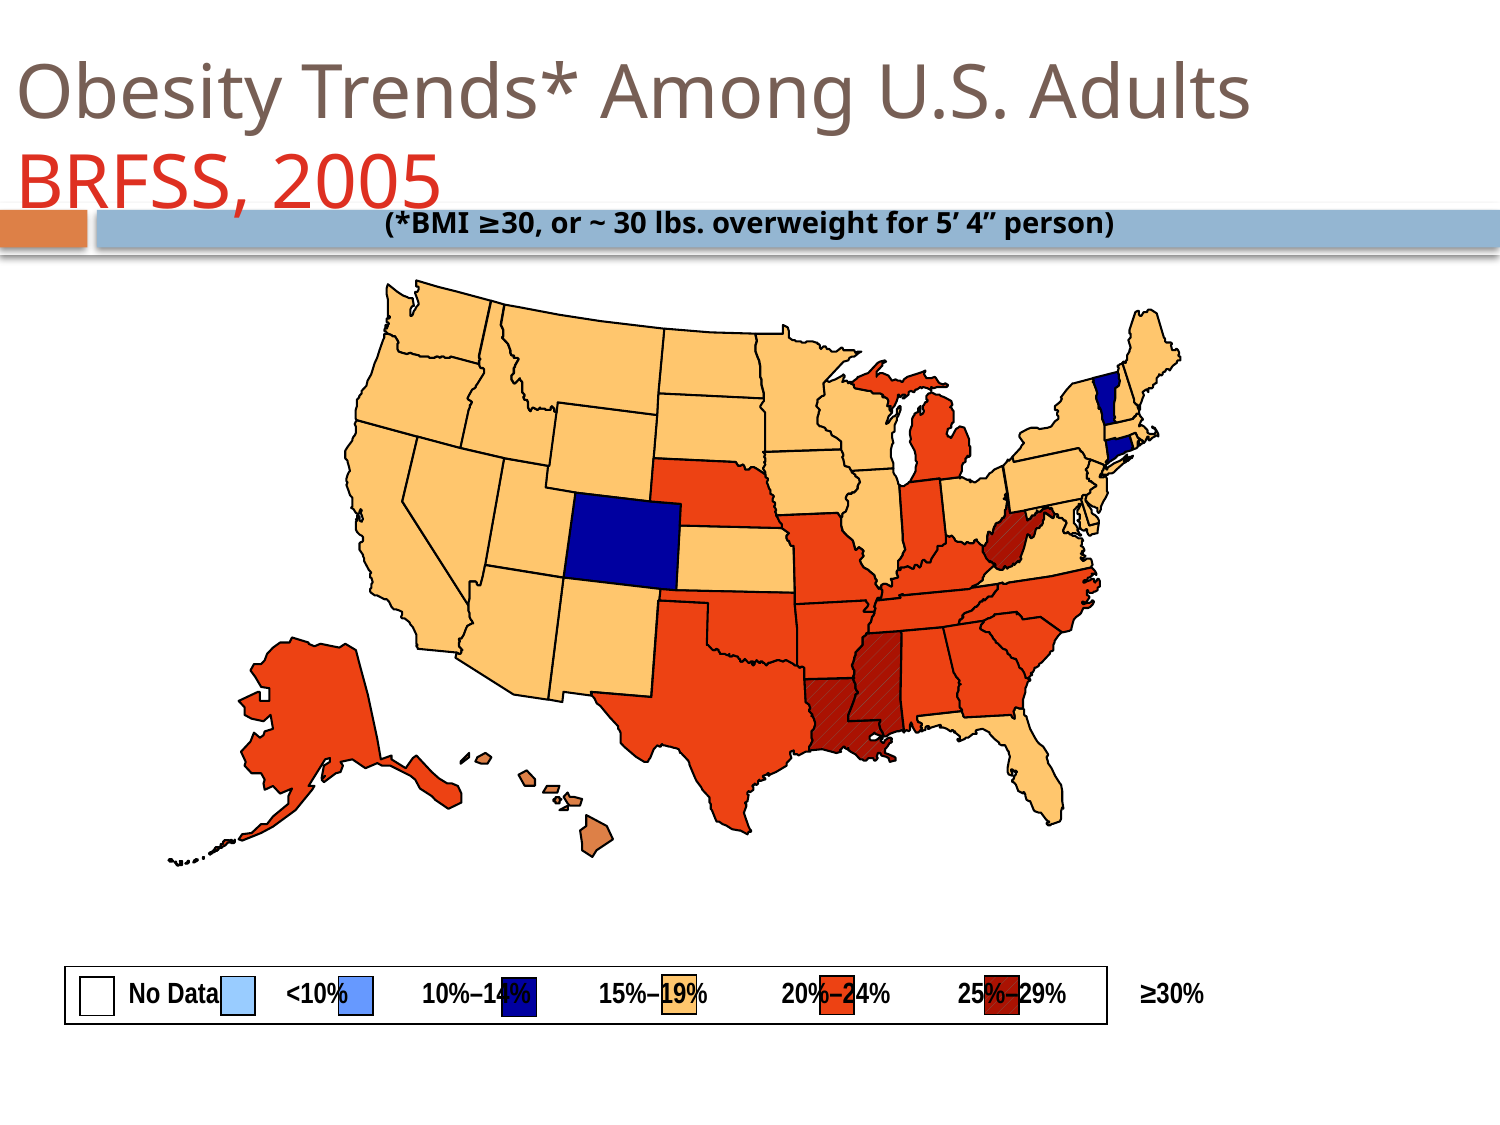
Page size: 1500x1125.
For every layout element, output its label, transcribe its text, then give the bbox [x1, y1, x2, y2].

text_box [794, 604, 798, 667]
text_box [659, 589, 797, 666]
text_box [460, 300, 557, 466]
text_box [168, 637, 462, 866]
text_box [355, 333, 484, 447]
text_box [649, 458, 781, 529]
text_box (*BMI ≥30, or ~ 30 lbs. overweight for 5’ 4” person) [370, 196, 1131, 247]
text_box [775, 514, 798, 604]
text_box [1085, 459, 1109, 513]
text_box [384, 280, 491, 363]
text_box [402, 436, 505, 605]
text_box [486, 459, 576, 577]
title Obesity Trends* Among U.S. Adults BRFSS, 2005 [0, 39, 1500, 228]
text_box [1013, 378, 1134, 477]
text_box [1114, 363, 1140, 423]
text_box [804, 493, 1056, 763]
text_box [762, 450, 847, 515]
text_box [659, 328, 763, 398]
text_box [564, 492, 680, 590]
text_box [460, 752, 614, 858]
text_box [1080, 495, 1099, 526]
text_box [1003, 448, 1096, 502]
text_box [64, 966, 1108, 1025]
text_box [848, 360, 971, 483]
text_box [1060, 567, 1100, 633]
text_box [972, 465, 1007, 492]
text_box [1060, 499, 1099, 536]
text_box [549, 577, 661, 703]
text_box [1104, 414, 1159, 443]
text_box [1129, 432, 1144, 450]
text_box [1060, 518, 1093, 574]
text_box [462, 565, 564, 700]
text_box [1105, 436, 1133, 464]
text_box [1012, 772, 1064, 826]
text_box [755, 324, 862, 452]
text_box [501, 304, 665, 416]
text_box [817, 374, 843, 454]
text_box No Data <10% 10%–14% 15%–19% 20%–24% 25%–29% ≥30% [107, 966, 1295, 1017]
text_box [345, 421, 472, 637]
text_box [654, 393, 765, 473]
text_box [590, 600, 798, 835]
text_box [1092, 371, 1119, 425]
text_box [546, 403, 658, 501]
text_box [1122, 309, 1181, 410]
text_box [677, 526, 794, 592]
